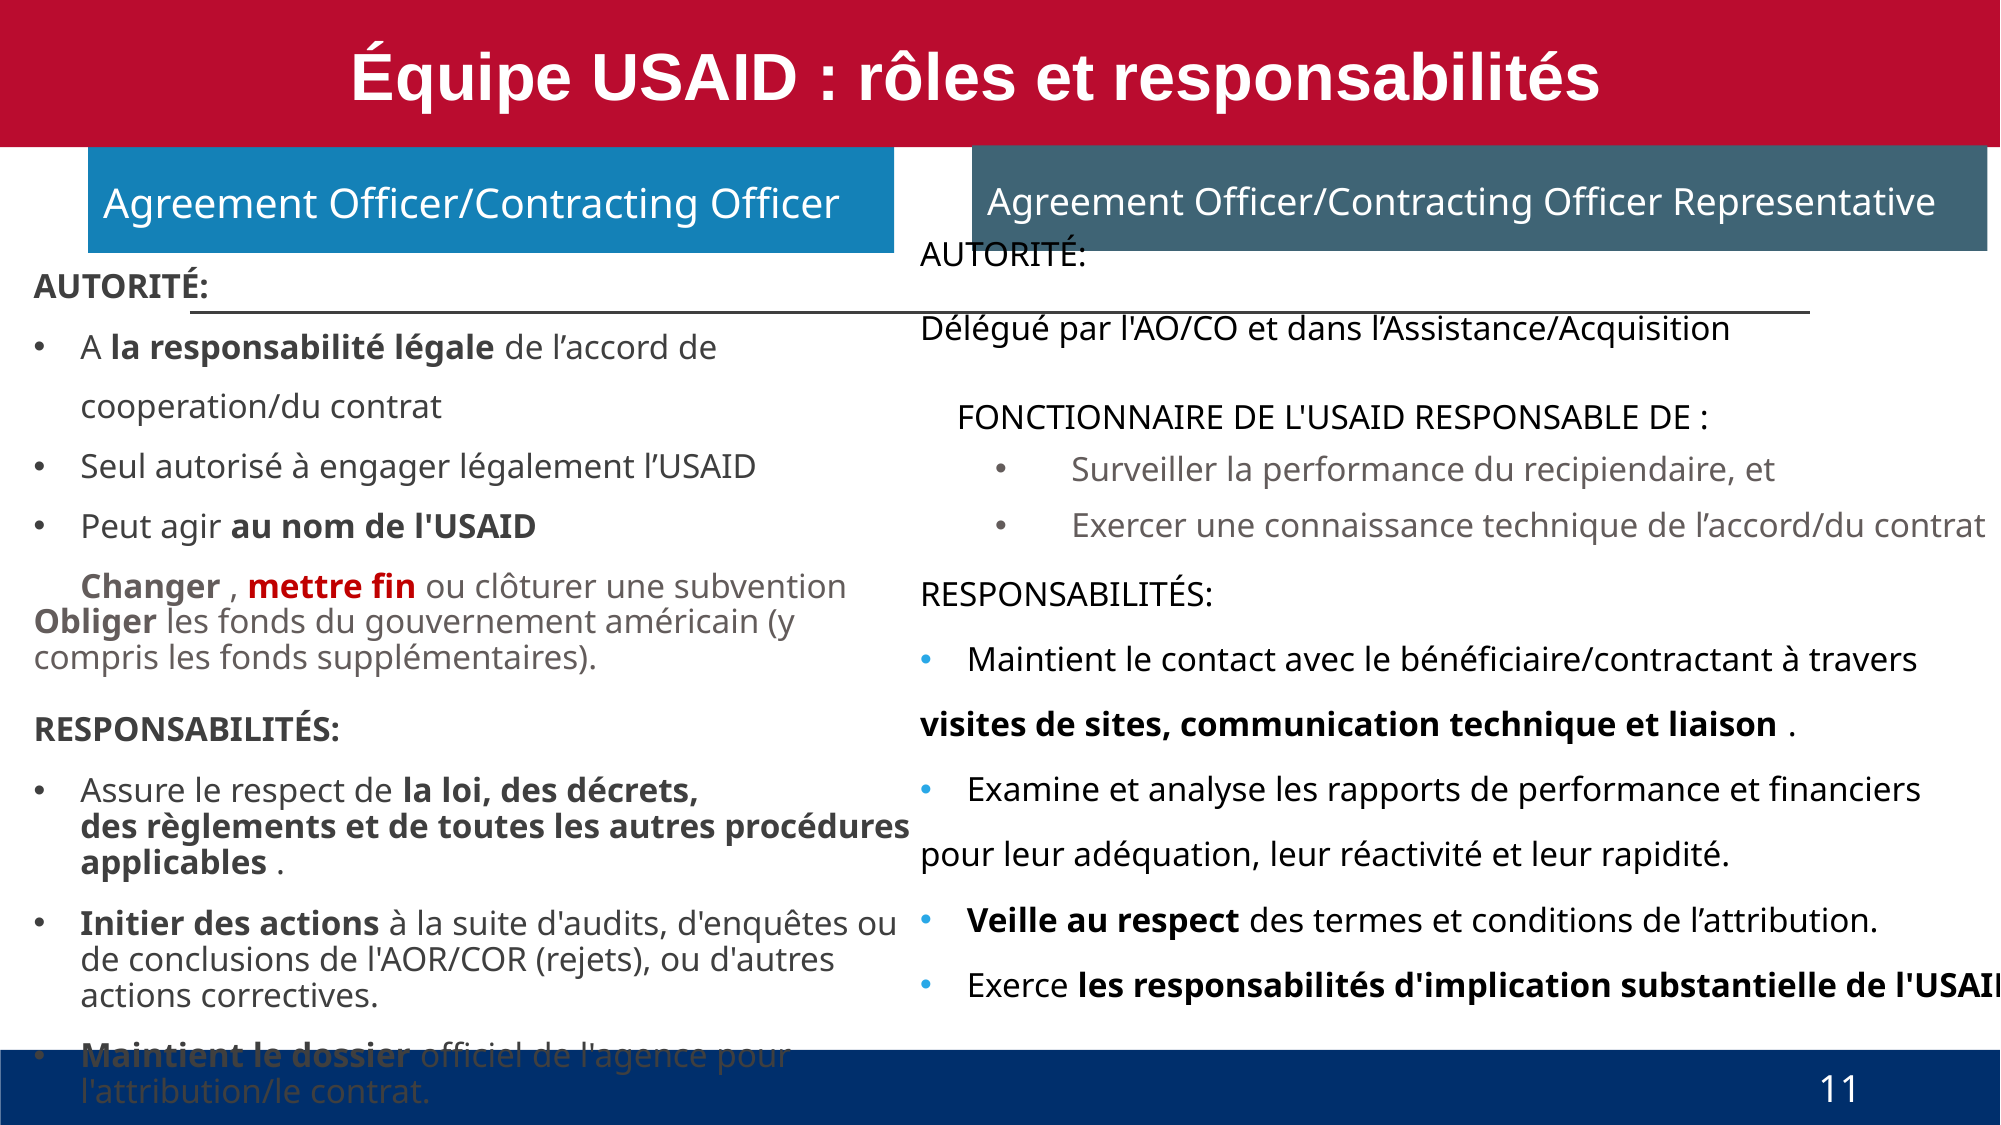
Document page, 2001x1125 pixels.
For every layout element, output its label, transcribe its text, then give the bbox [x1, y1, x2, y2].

title AUTORITÉ: A la responsabilité légale de l’accord de cooperation/du contrat Seul autorisé à engager légalement l’USAID Peut agir au nom de l'USAID Changer , mettre fin ou clôturer une subvention Obliger les fonds du gouvernement américain (y compris les fonds supplémentaires). RESPONSABILITÉS: Assure le respect de la loi, des décrets, des règlements et de toutes les autres procédures applicables . Initier des actions à la suite d'audits, d'enquêtes ou de conclusions de l'AOR/COR (rejets), ou d'autres actions correctives. Maintient le dossier officiel de l'agence pour l'attribution/le contrat. [18, 262, 937, 1125]
slide_number ‹#› [1803, 1057, 1932, 1118]
list Agreement Officer/Contracting Officer [88, 148, 895, 253]
text_box AUTORITÉ: Délégué par l'AO/CO et dans l’Assistance/Acquisition FONCTIONNAIRE DE L'USAID RESPONSABLE DE : Surveiller la performance du recipiendaire, et Exercer une connaissance technique de l’accord/du contrat RESPONSABILITÉS: Maintient le contact avec le bénéficiaire/contractant à travers visites de sites, communication technique et liaison . Examine et analyse les rapports de performance et financiers pour leur adéquation, leur réactivité et leur rapidité. Veille au respect des termes et conditions de l’attribution. Exerce les responsabilités d'implication substantielle de l'USAID . [905, 230, 2000, 1028]
text_box Agreement Officer/Contracting Officer Representative [972, 145, 1988, 230]
text_box Équipe USAID : rôles et responsabilités [0, 0, 2000, 148]
